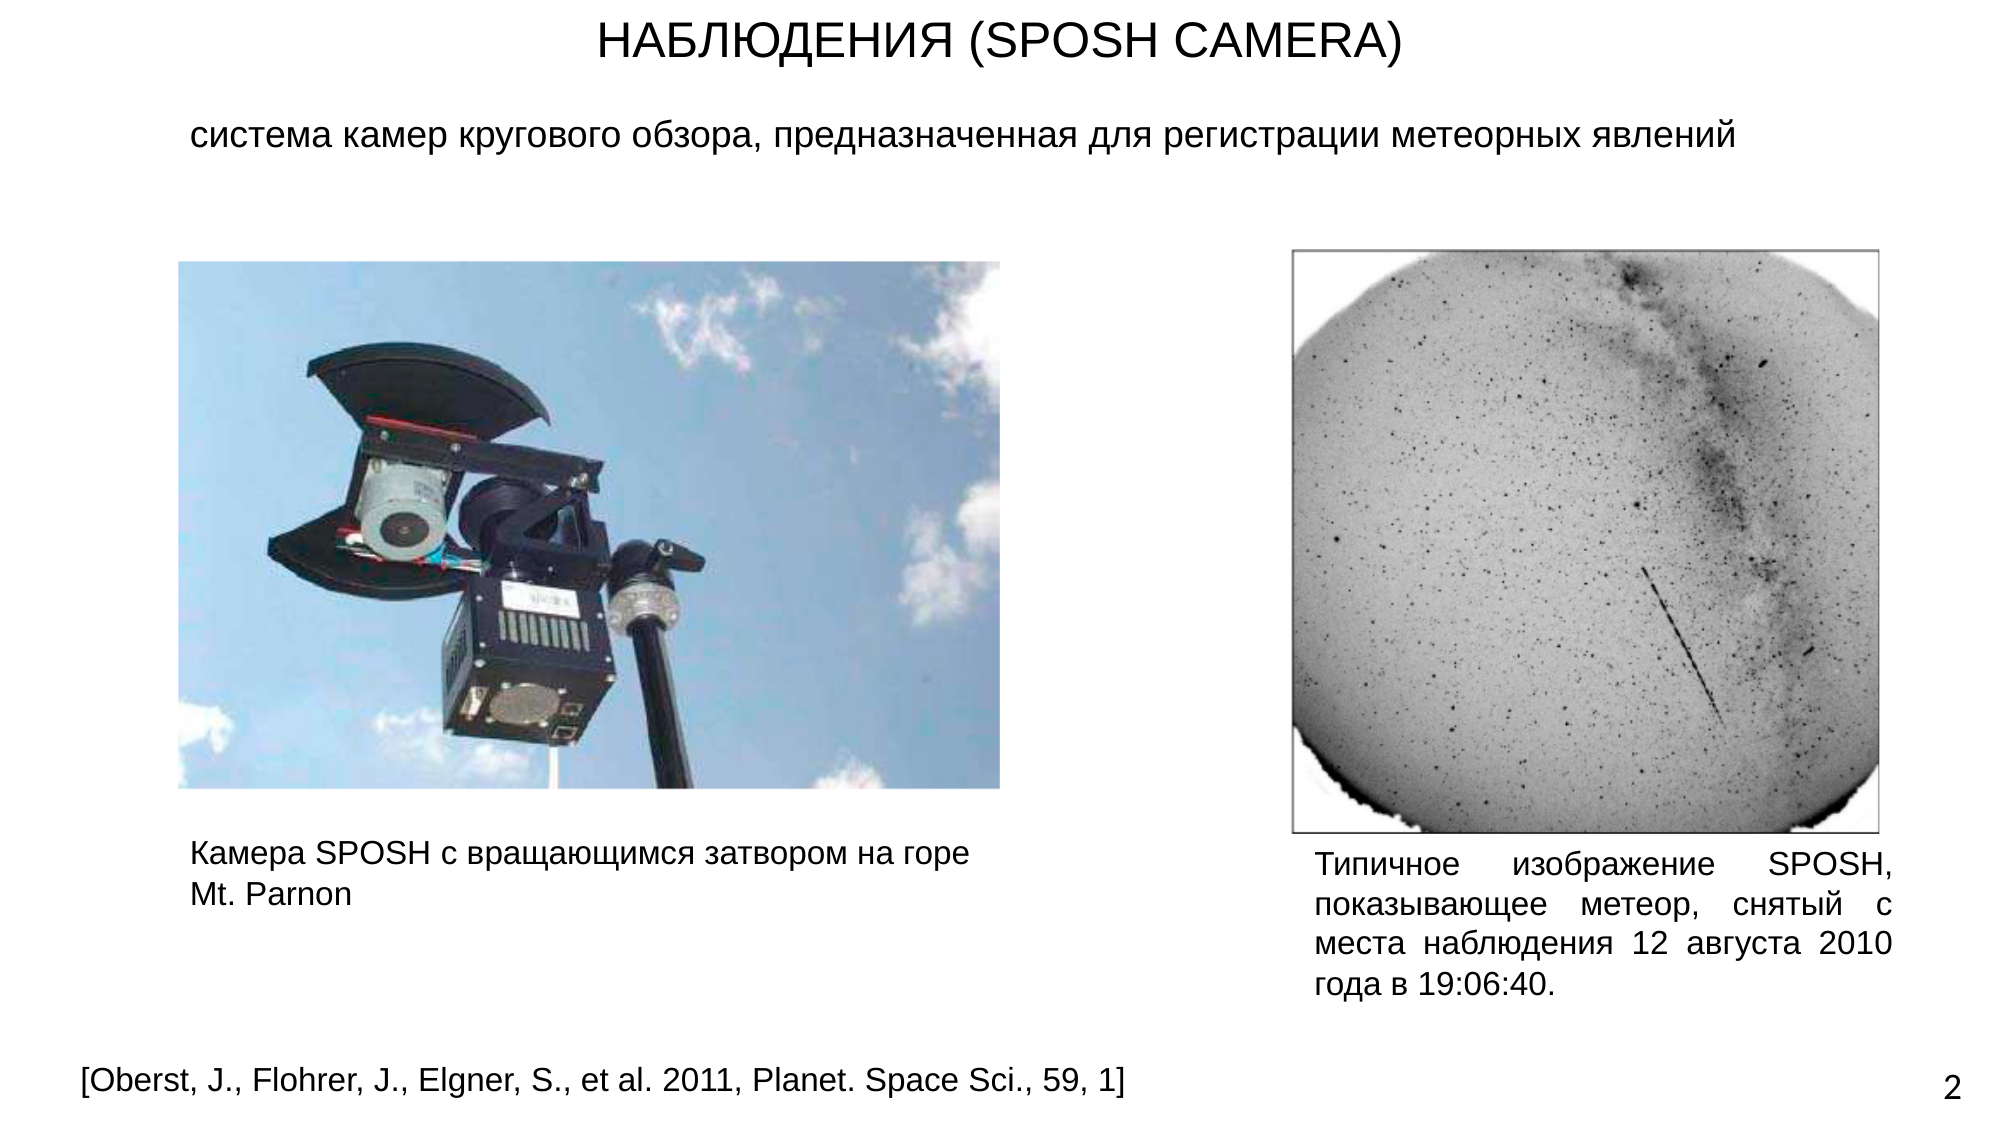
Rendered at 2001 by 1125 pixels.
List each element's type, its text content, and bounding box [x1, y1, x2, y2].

text_box Типичное изображение SPOSH, показывающее метеор, снятый с места наблюдения 12 августа 2010 года в 19:06:40. [1299, 834, 1909, 1009]
picture [168, 249, 1000, 795]
text_box система камер кругового обзора, предназначенная для регистрации метеорных явлений [174, 102, 1915, 163]
text_box 2 [1928, 1054, 1978, 1115]
text_box Камера SPOSH с вращающимся затвором на горе Mt. Parnon [175, 824, 1017, 919]
text_box НАБЛЮДЕНИЯ (SPOSH CAMERA) [0, 0, 2000, 75]
picture [1291, 249, 1880, 835]
text_box [Oberst, J., Flohrer, J., Elgner, S., et al. 2011, Planet. Space Sci., 59, 1] [65, 1050, 1427, 1106]
